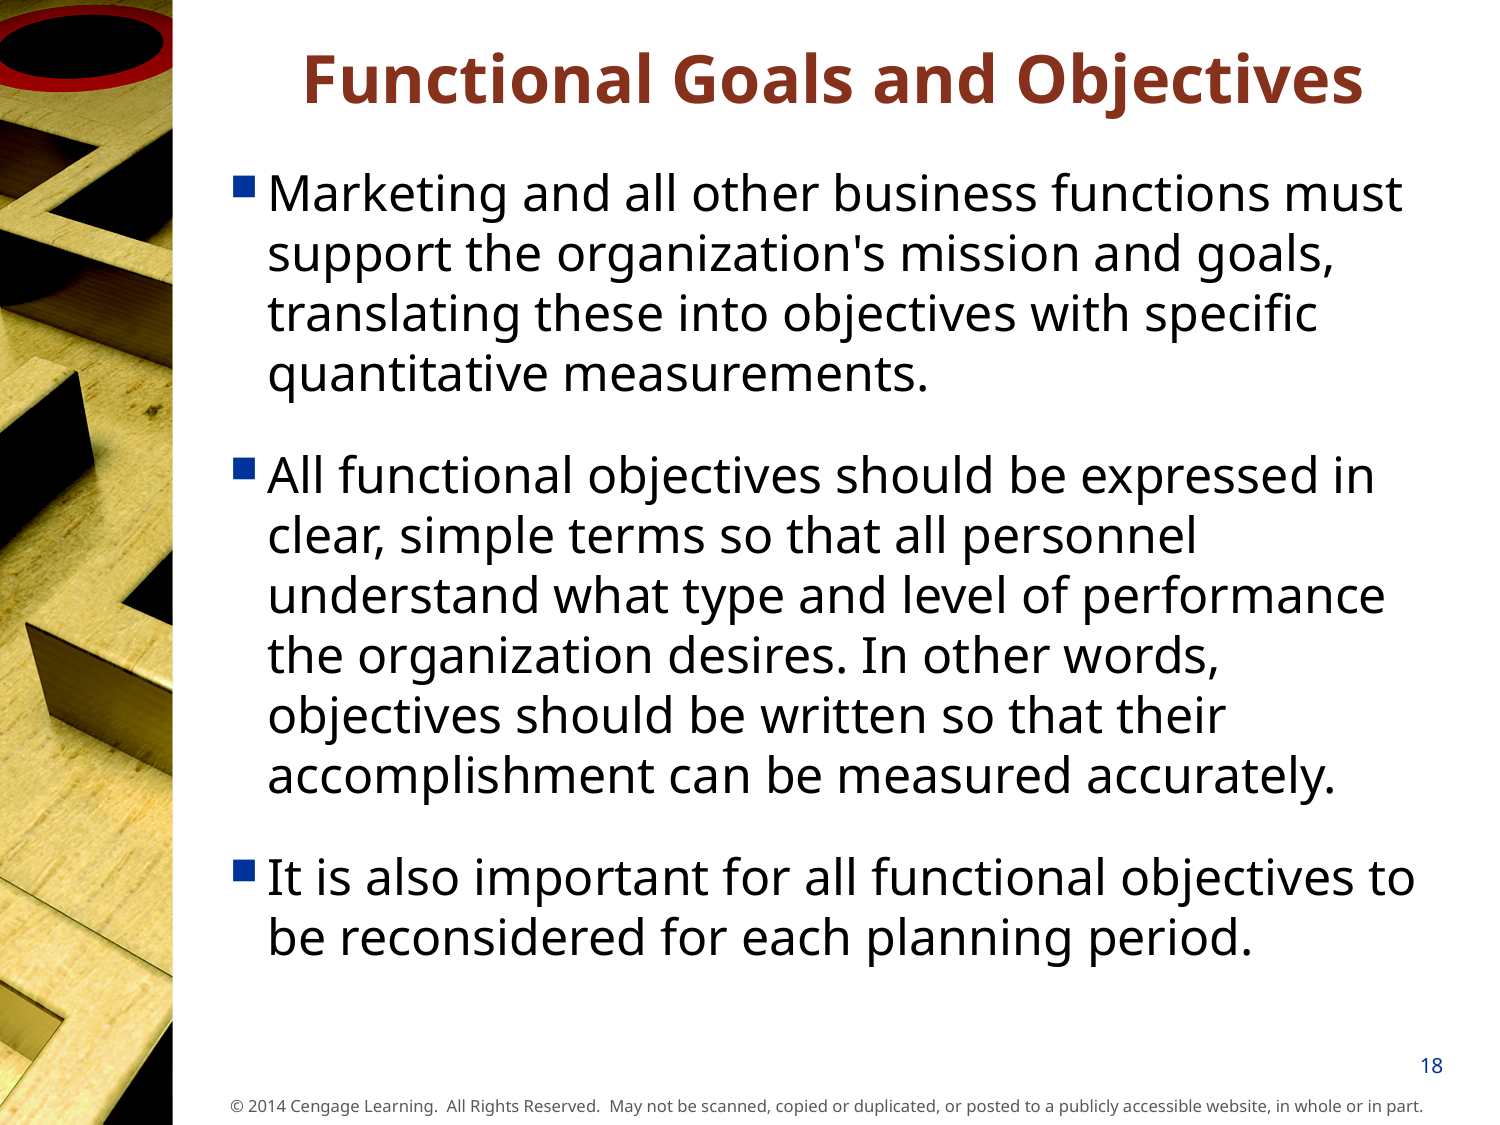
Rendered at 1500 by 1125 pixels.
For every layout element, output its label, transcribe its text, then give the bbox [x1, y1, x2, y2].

picture [0, 0, 173, 1125]
list Marketing and all other business functions must support the organization's mission and goals, translating these into objectives with specific quantitative measurements. All functional objectives should be expressed in clear, simple terms so that all personnel understand what type and level of performance the organization desires. In other words, objectives should be written so that their accomplishment can be measured accurately. It is also important for all functional objectives to be reconsidered for each planning period. [215, 154, 1478, 981]
title Functional Goals and Objectives [213, 29, 1454, 155]
slide_number 18 [1386, 1037, 1478, 1097]
